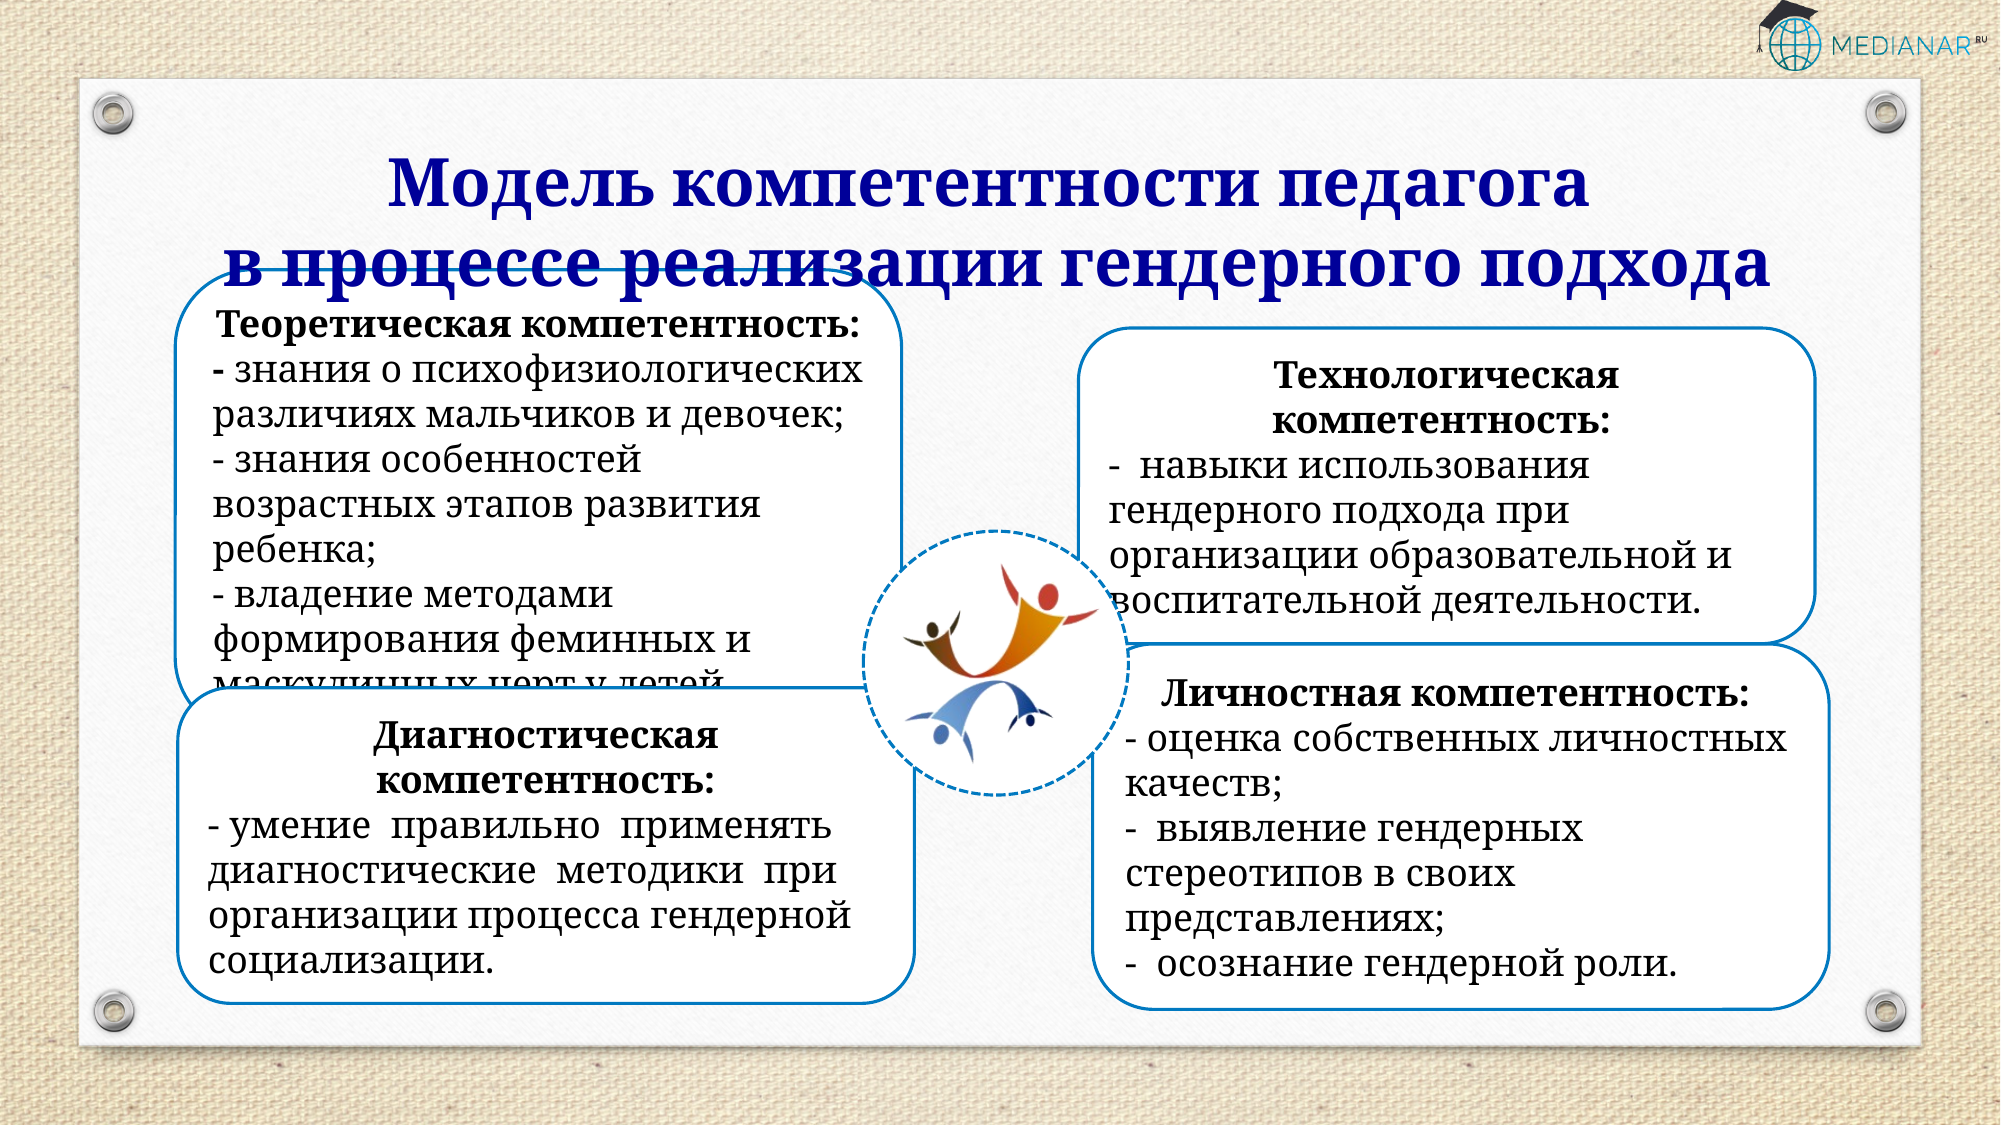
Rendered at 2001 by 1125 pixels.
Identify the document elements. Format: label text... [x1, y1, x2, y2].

text_box Диагностическая компетентность: - умение правильно применять диагностические методики при организации процесса гендерной социализации. [176, 686, 916, 1005]
text_box [964, 529, 1033, 535]
text_box [862, 570, 901, 758]
text_box [914, 769, 1078, 797]
picture [0, 0, 2001, 1125]
text_box Личностная компетентность: - оценка собственных личностных качеств; - выявление гендерных стереотипов в своих представлениях; - осознание гендерной роли. [1091, 643, 1831, 1011]
text_box Технологическая компетентность: - навыки использования гендерного подхода при организации образовательной и воспитательной деятельности. [1077, 326, 1817, 645]
text_box Модель компетентности педагога в процессе реализации гендерного подхода [144, 132, 1852, 308]
text_box Теоретическая компетентность: - знания о психофизиологических различиях мальчиков и девочек; - знания особенностей возрастных этапов развития ребенка; - владение методами формирования феминных и маскулинных черт у детей. [173, 308, 903, 704]
